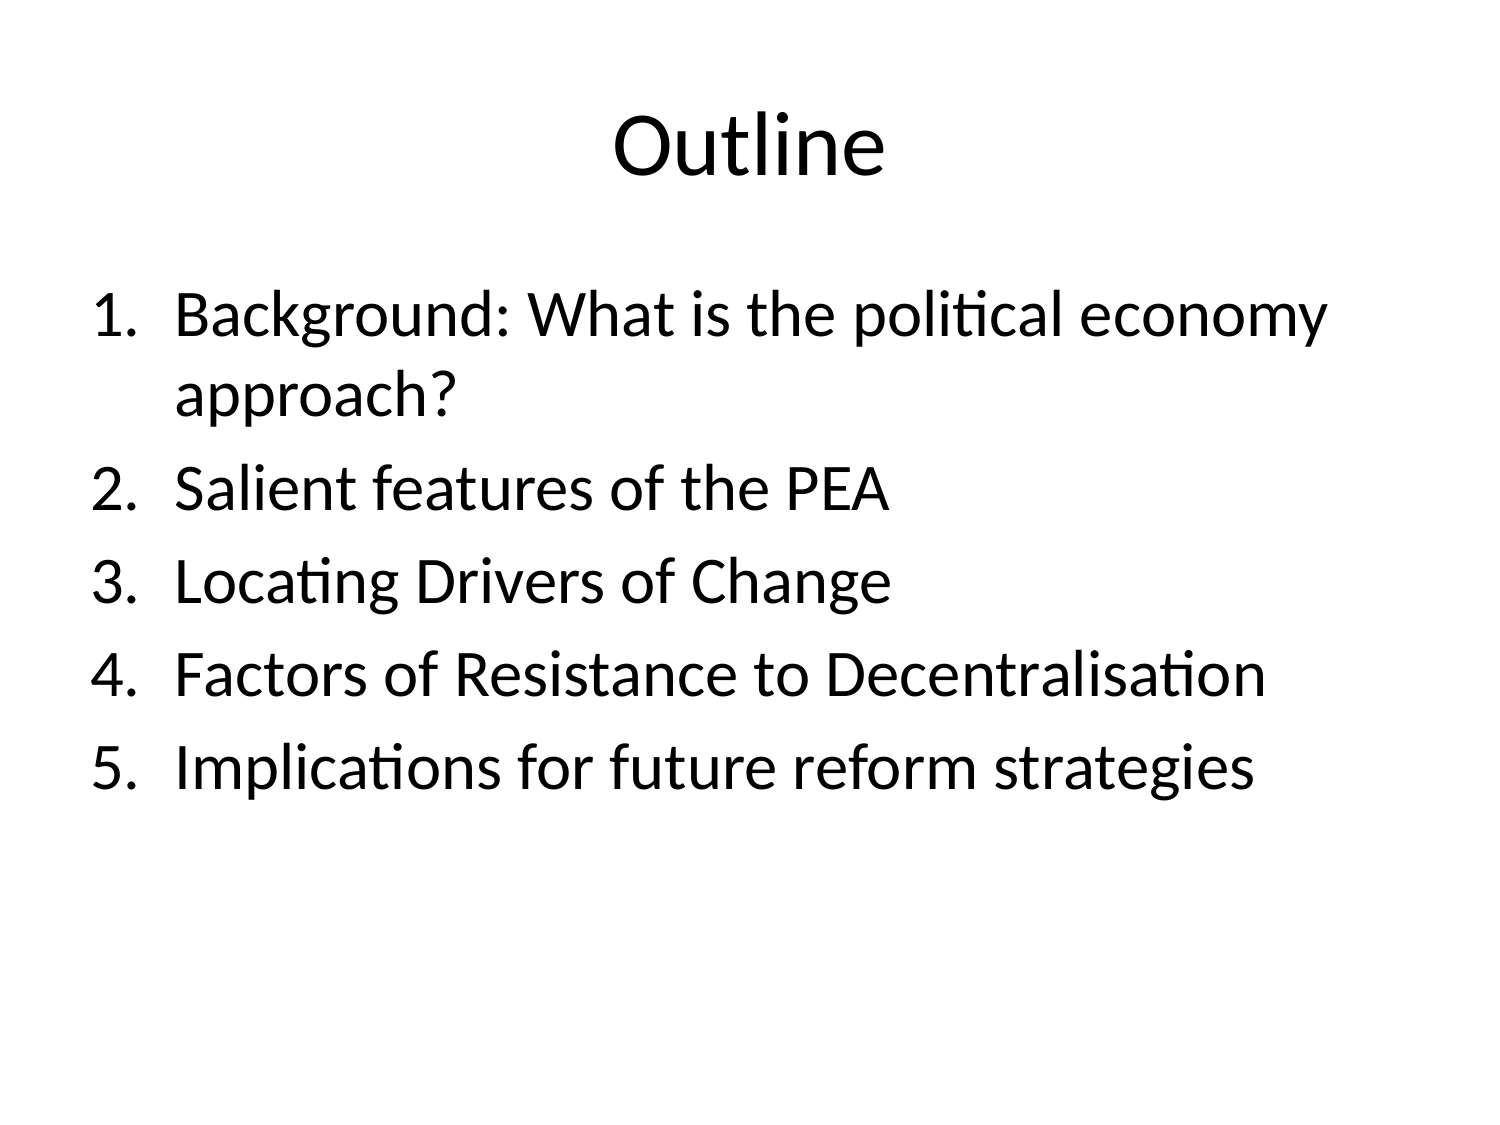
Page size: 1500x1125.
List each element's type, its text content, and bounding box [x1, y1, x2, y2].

list Background: What is the political economy approach? Salient features of the PEA Locating Drivers of Change Factors of Resistance to Decentralisation Implications for future reform strategies [75, 262, 1425, 1005]
title Outline [75, 45, 1425, 233]
